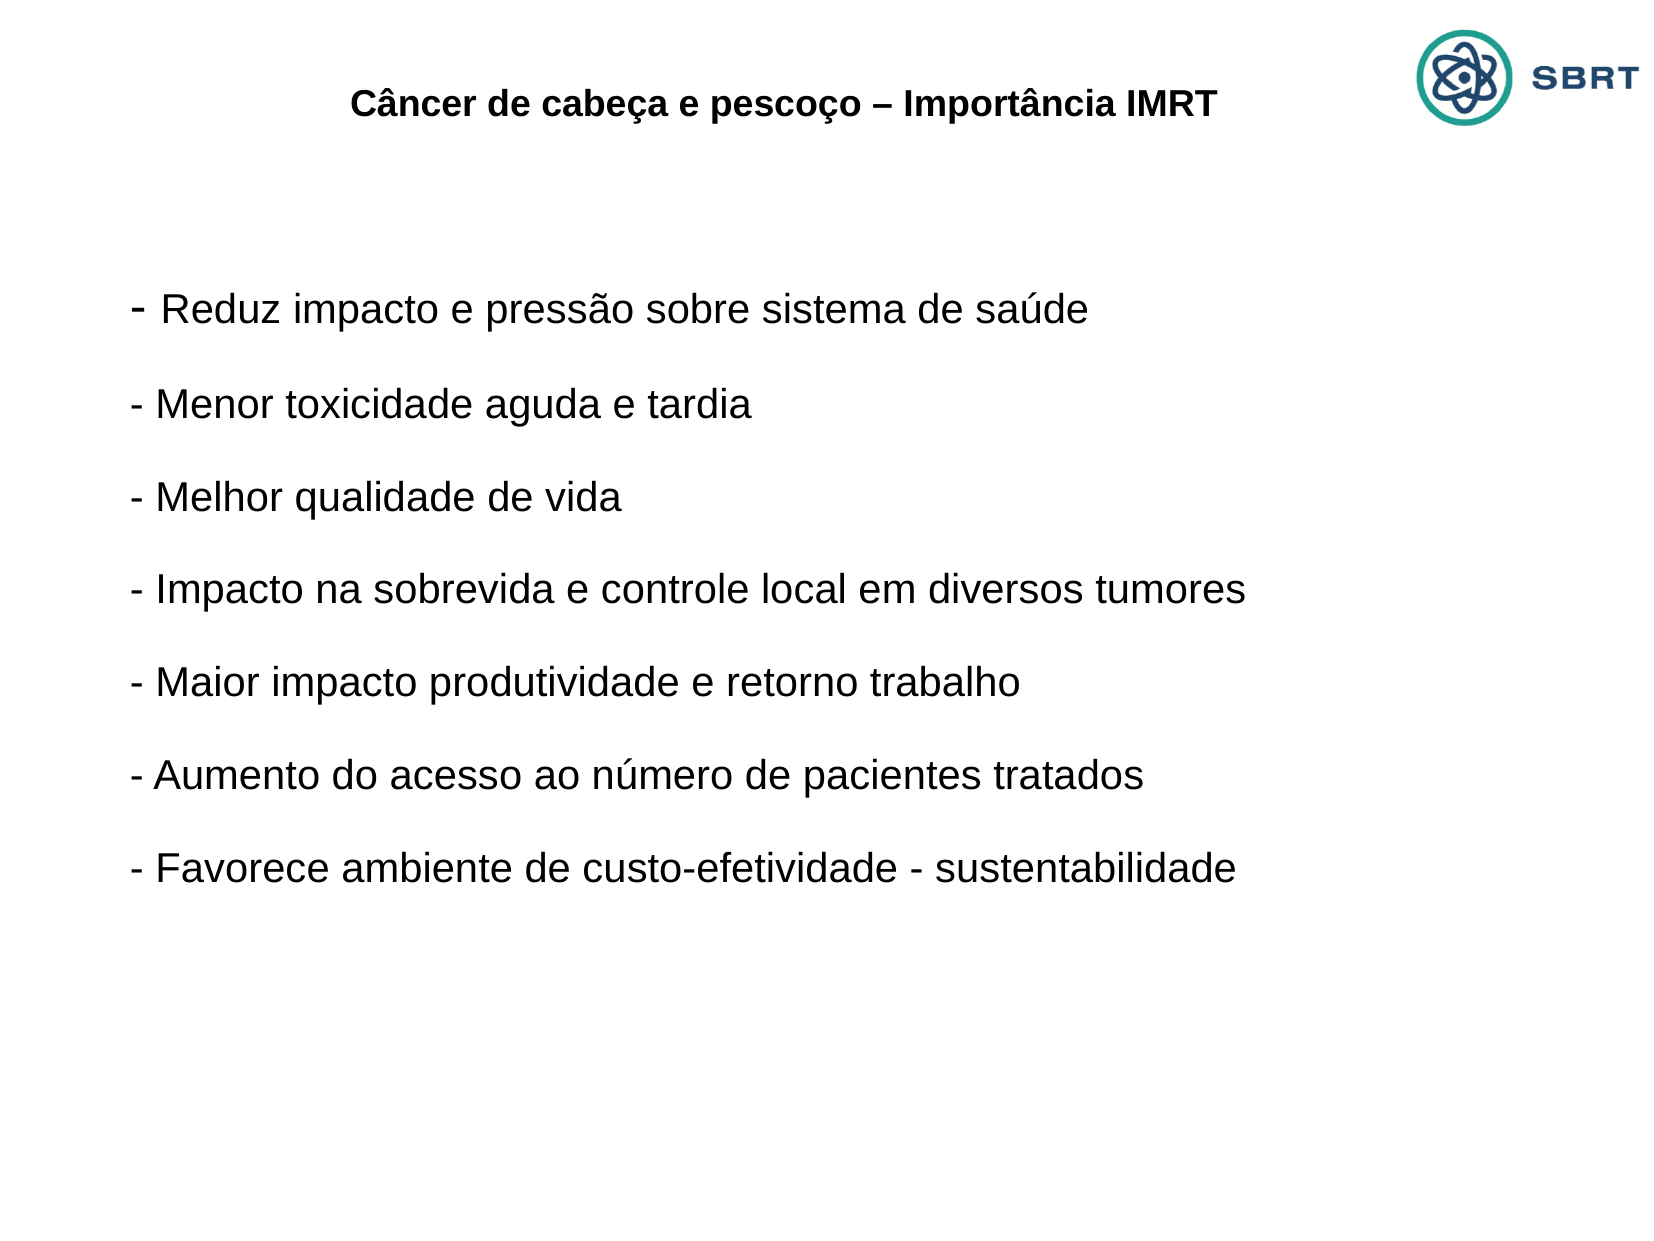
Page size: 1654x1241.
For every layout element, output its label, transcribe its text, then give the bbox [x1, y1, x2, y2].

text_box Câncer de cabeça e pescoço – Importância IMRT [335, 72, 1234, 132]
title - Reduz impacto e pressão sobre sistema de saúde - Menor toxicidade aguda e tardia - Melhor qualidade de vida - Impacto na sobrevida e controle local em diversos tumores - Maior impacto produtividade e retorno trabalho - Aumento do acesso ao número de pacientes tratados - Favorece ambiente de custo-efetividade - sustentabilidade [129, 655, 1618, 863]
picture [1393, 0, 1654, 139]
